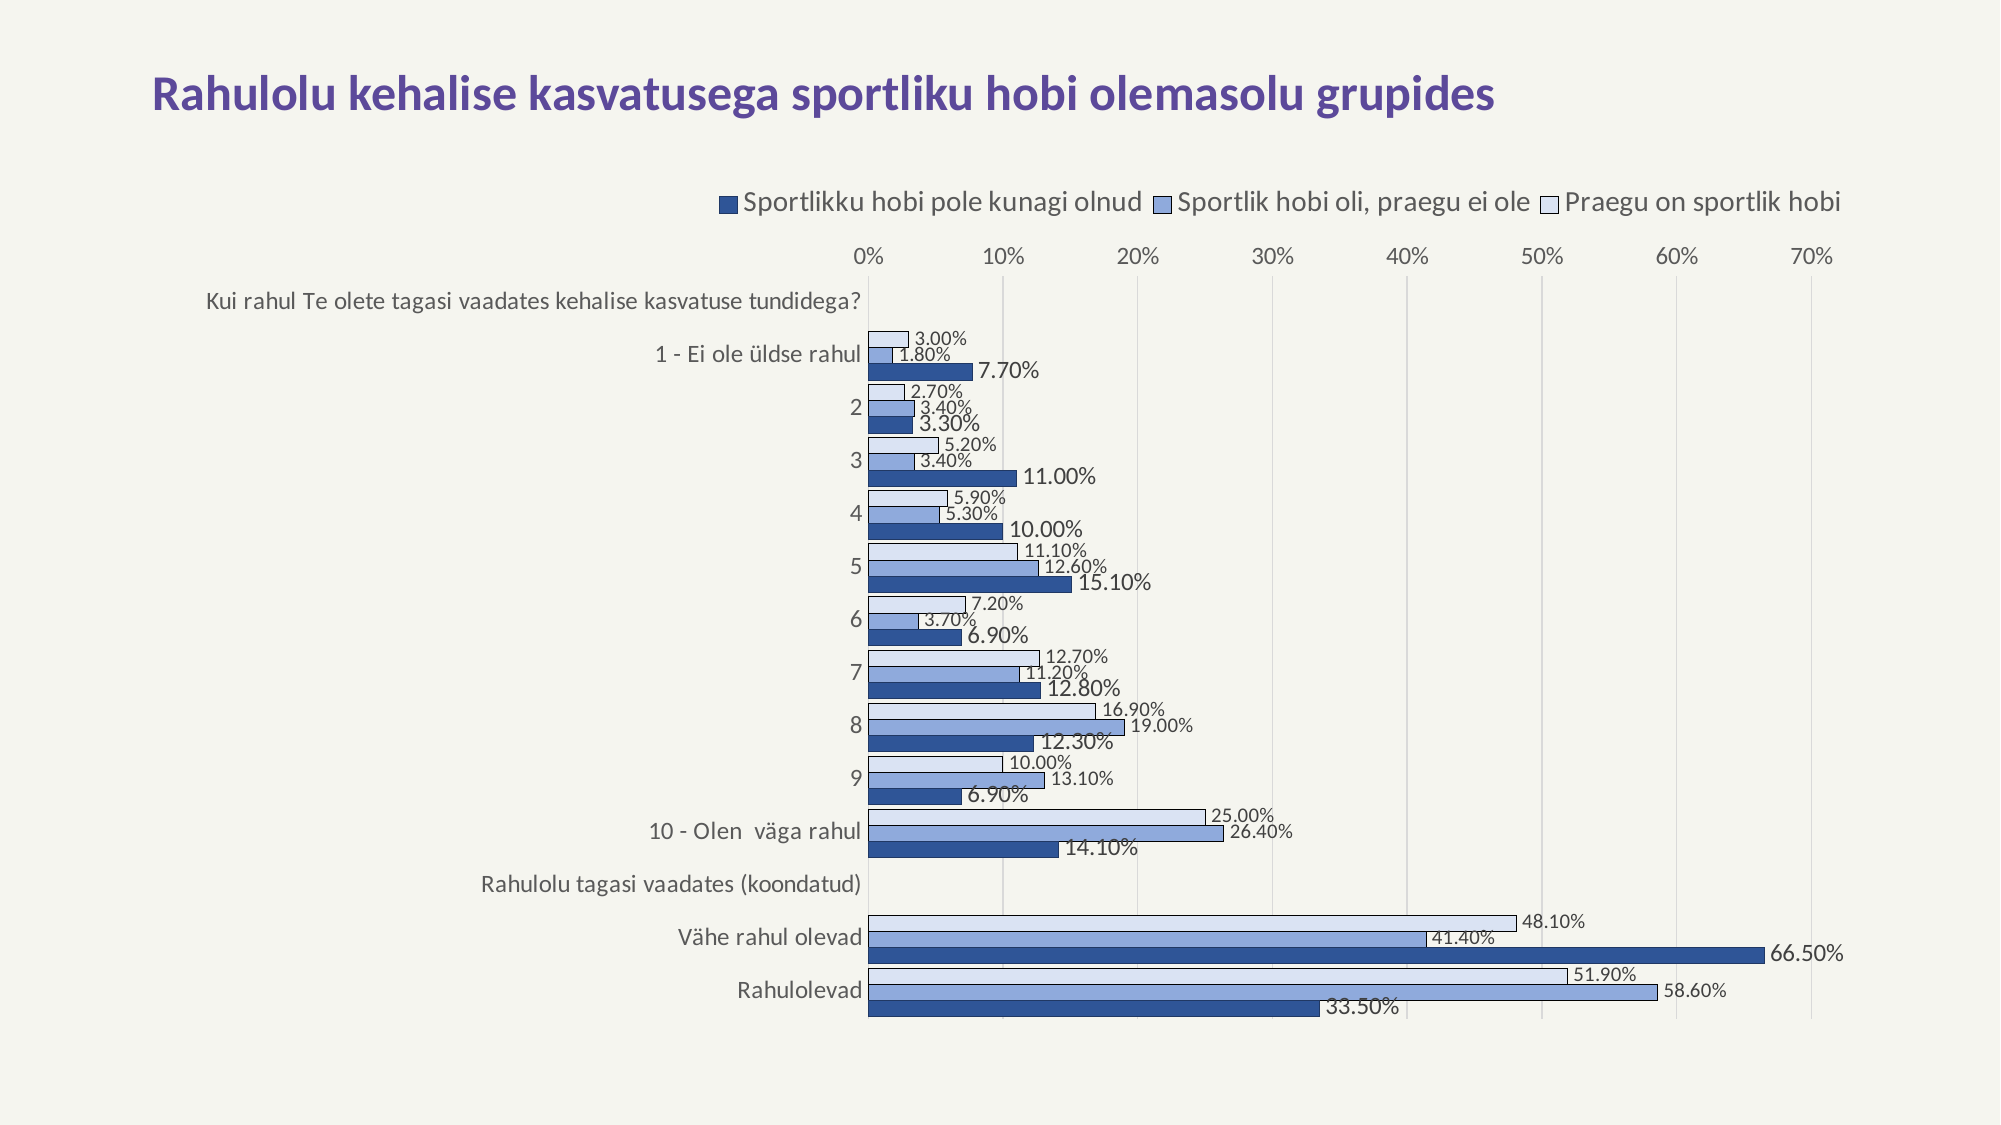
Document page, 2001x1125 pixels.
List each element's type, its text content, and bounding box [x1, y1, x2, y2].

title Rahulolu kehalise kasvatusega sportliku hobi olemasolu grupides [137, 59, 1863, 146]
chart [126, 160, 1852, 1028]
